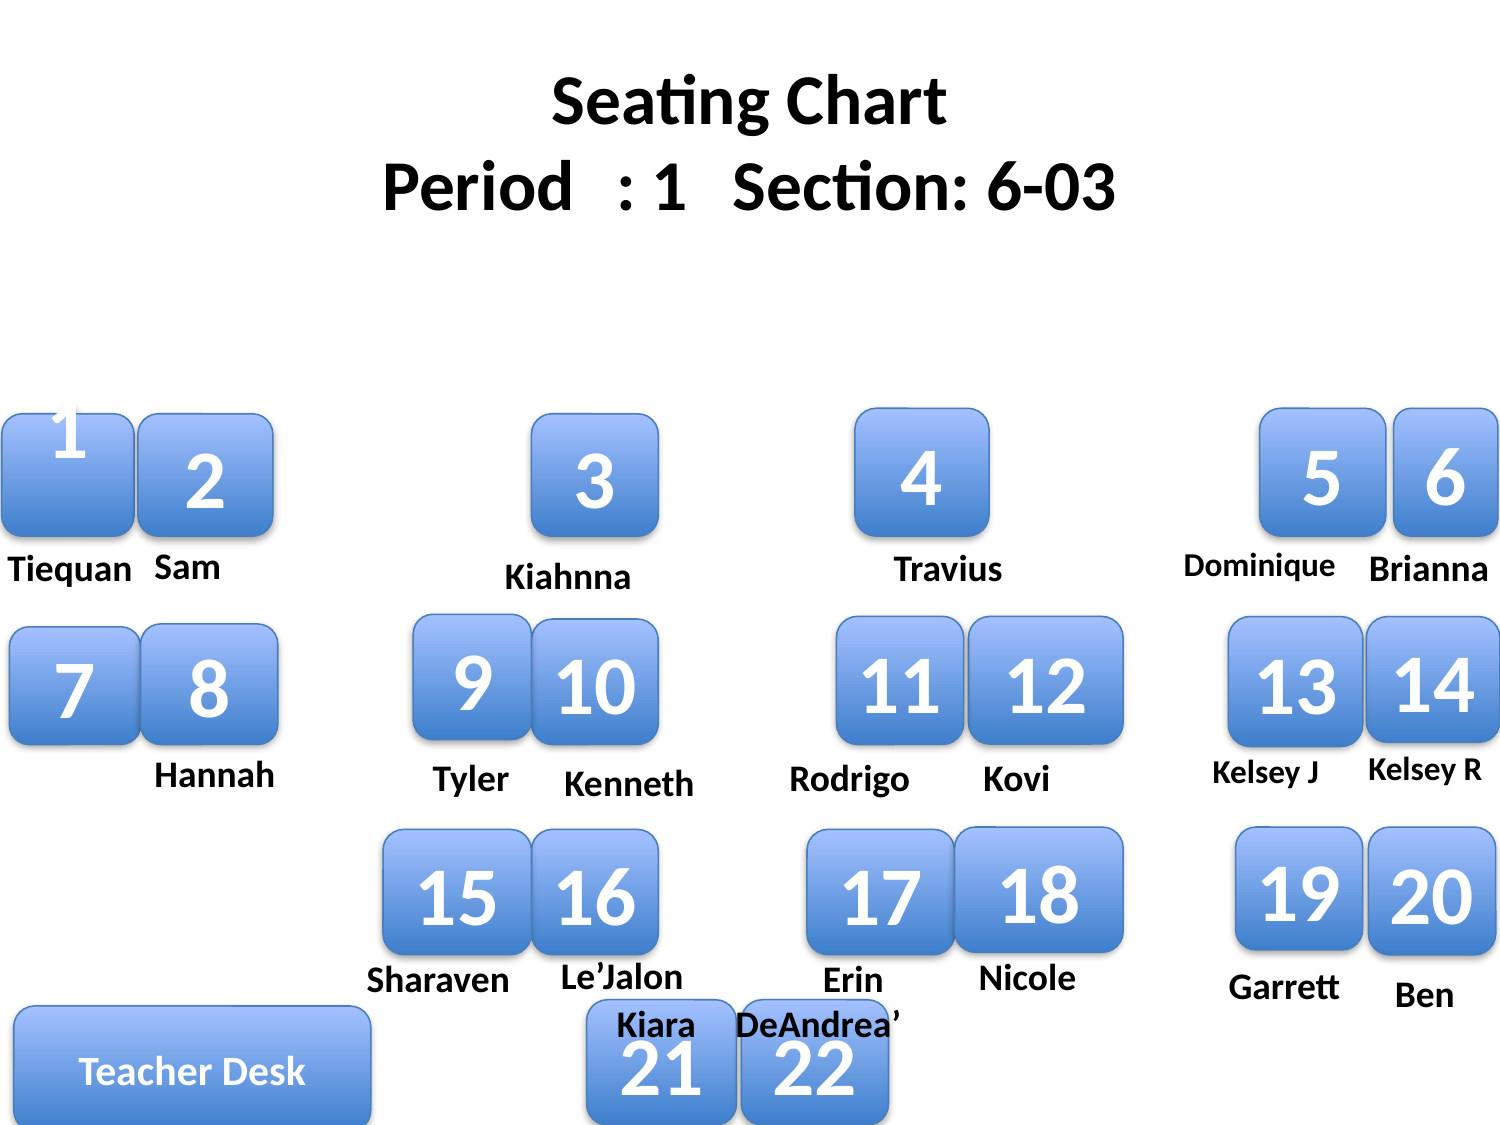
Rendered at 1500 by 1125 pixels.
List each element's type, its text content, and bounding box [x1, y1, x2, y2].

text_box DeAndrea’ [720, 992, 918, 1053]
text_box 21 [585, 1005, 736, 1125]
text_box 14 [1366, 615, 1500, 739]
text_box 7 [8, 626, 138, 746]
text_box Kenneth [549, 752, 710, 812]
text_box Kiahnna [490, 544, 647, 605]
text_box 16 [532, 828, 660, 955]
text_box 2 [137, 412, 274, 534]
text_box 13 [1227, 615, 1364, 742]
text_box 4 [854, 407, 990, 537]
text_box 18 [953, 826, 1124, 947]
text_box Ben [1380, 962, 1470, 1022]
text_box Kovi [968, 746, 1169, 807]
text_box 1 [0, 412, 134, 536]
text_box Sharaven [351, 947, 525, 1008]
text_box 9 [412, 613, 533, 741]
text_box Nicole [963, 945, 1125, 1005]
text_box 3 [530, 412, 660, 537]
text_box 19 [1234, 826, 1364, 951]
text_box Sam [139, 534, 371, 595]
text_box 6 [1392, 407, 1499, 536]
title Seating Chart Period : 1 Section: 6-03 [74, 44, 1426, 233]
text_box Le’Jalon [546, 945, 699, 1005]
text_box Travius [878, 536, 1018, 597]
text_box Tyler [417, 747, 525, 807]
text_box 22 [740, 1053, 890, 1125]
text_box Kelsey R [1353, 739, 1498, 795]
text_box 8 [139, 623, 279, 742]
text_box 10 [533, 618, 660, 746]
text_box Dominique [1168, 536, 1354, 591]
text_box 20 [1367, 826, 1497, 956]
text_box Erin [808, 947, 969, 1008]
text_box 15 [382, 828, 533, 950]
text_box Teacher Desk [12, 1005, 372, 1125]
text_box 12 [968, 615, 1124, 745]
text_box Rodrigo [774, 746, 936, 807]
text_box Kiara [602, 992, 720, 1053]
text_box Kelsey J [1197, 742, 1382, 798]
text_box Hannah [139, 742, 371, 803]
text_box Garrett [1213, 954, 1356, 1015]
text_box 17 [806, 828, 953, 947]
text_box 11 [835, 615, 965, 746]
text_box Brianna [1354, 536, 1500, 597]
text_box 5 [1258, 407, 1387, 536]
text_box Tiequan [0, 536, 154, 596]
